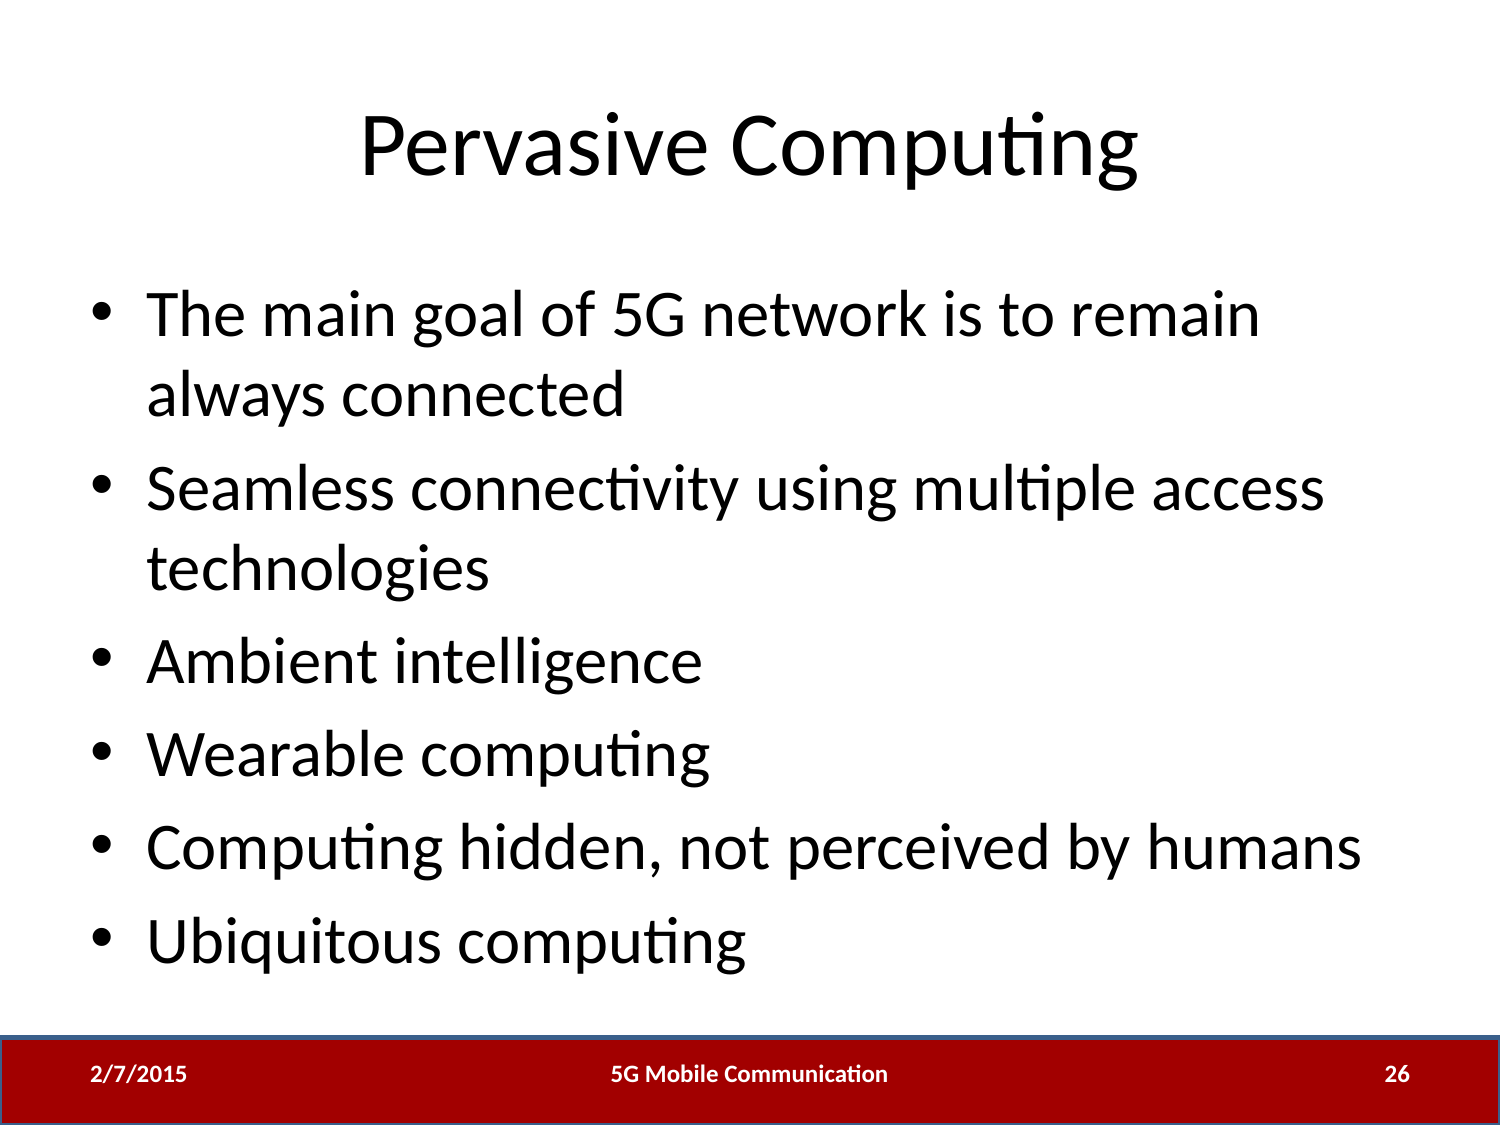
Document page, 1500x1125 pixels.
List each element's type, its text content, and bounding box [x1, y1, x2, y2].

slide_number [75, 1042, 425, 1103]
list The main goal of 5G network is to remain always connected Seamless connectivity using multiple access technologies Ambient intelligence Wearable computing Computing hidden, not perceived by humans Ubiquitous computing [75, 262, 1425, 1005]
title Pervasive Computing [75, 45, 1425, 233]
footer 5G Mobile Communication [512, 1042, 988, 1103]
slide_number 26 [1074, 1042, 1425, 1103]
